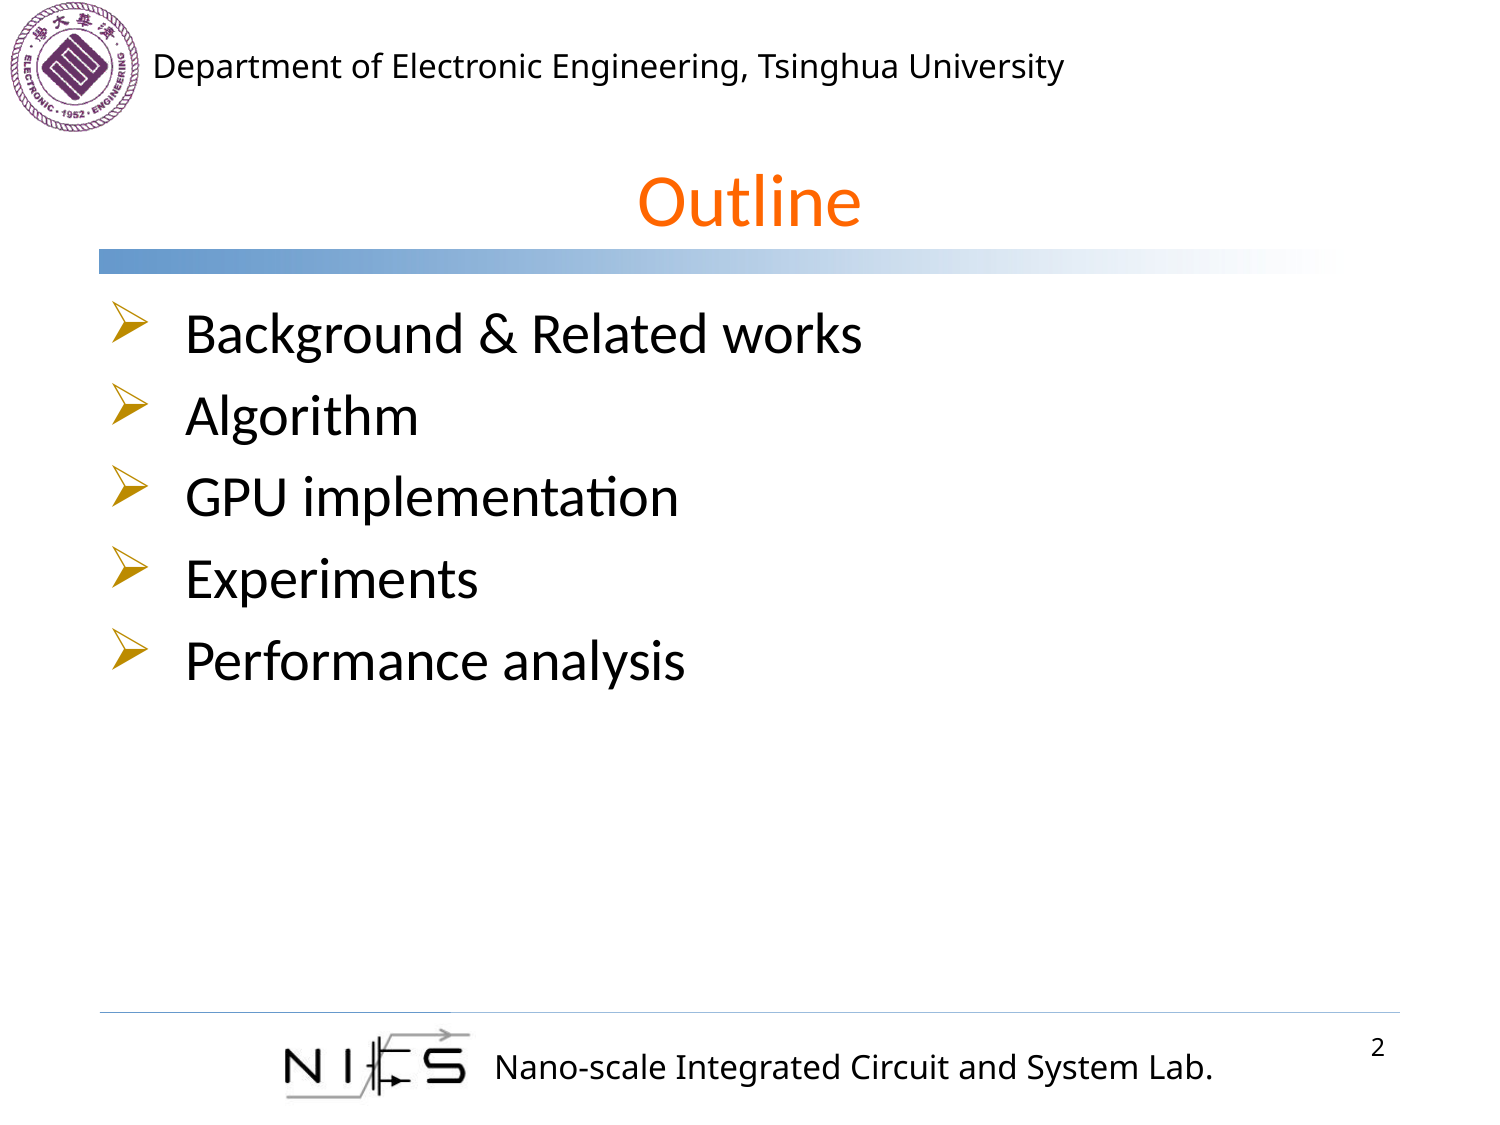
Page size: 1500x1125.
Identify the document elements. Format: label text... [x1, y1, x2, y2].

title Outline [94, 66, 1407, 250]
picture [0, 0, 148, 137]
picture [99, 250, 1350, 274]
list Background & Related works Algorithm GPU implementation Experiments Performance analysis [92, 287, 1406, 988]
picture [277, 1023, 478, 1107]
slide_number 2 [1304, 1024, 1401, 1103]
